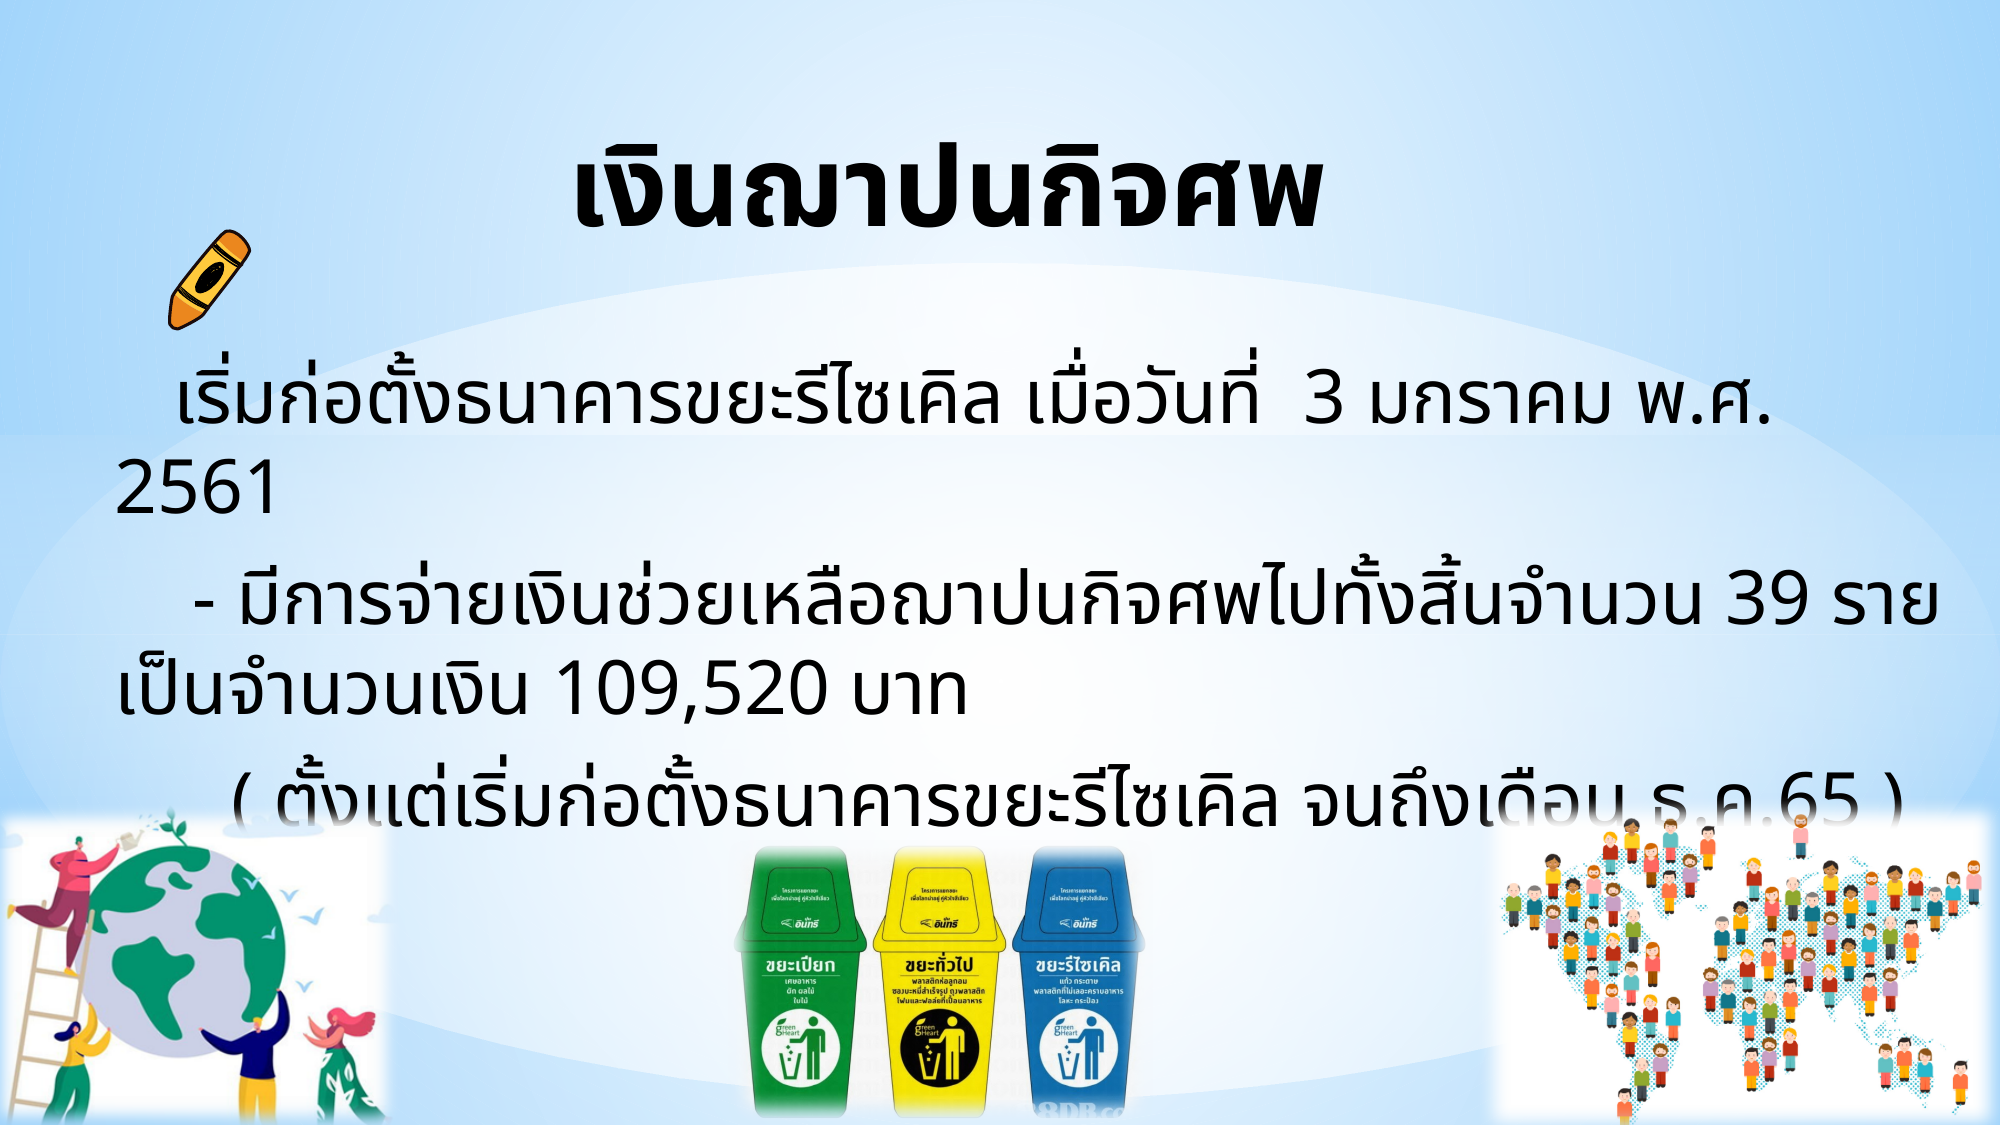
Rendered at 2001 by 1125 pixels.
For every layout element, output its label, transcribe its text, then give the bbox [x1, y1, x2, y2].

subtitle เริ่มก่อตั้งธนาคารขยะรีไซเคิล เมื่อวันที่ 3 มกราคม พ.ศ. 2561 - มีการจ่ายเงินช่วยเหลือฌาปนกิจศพไปทั้งสิ้นจำนวน 39 ราย เป็นจำนวนเงิน 109,520 บาท ( ตั้งแต่เริ่มก่อตั้งธนาคารขยะรีไซเคิล จนถึงเดือน ธ.ค.65 ) [99, 341, 1975, 719]
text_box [152, 253, 264, 311]
picture [726, 838, 1154, 1125]
title เงินฌาปนกิจศพ [127, 106, 1738, 309]
picture [1475, 794, 2000, 1125]
picture [0, 799, 405, 1125]
